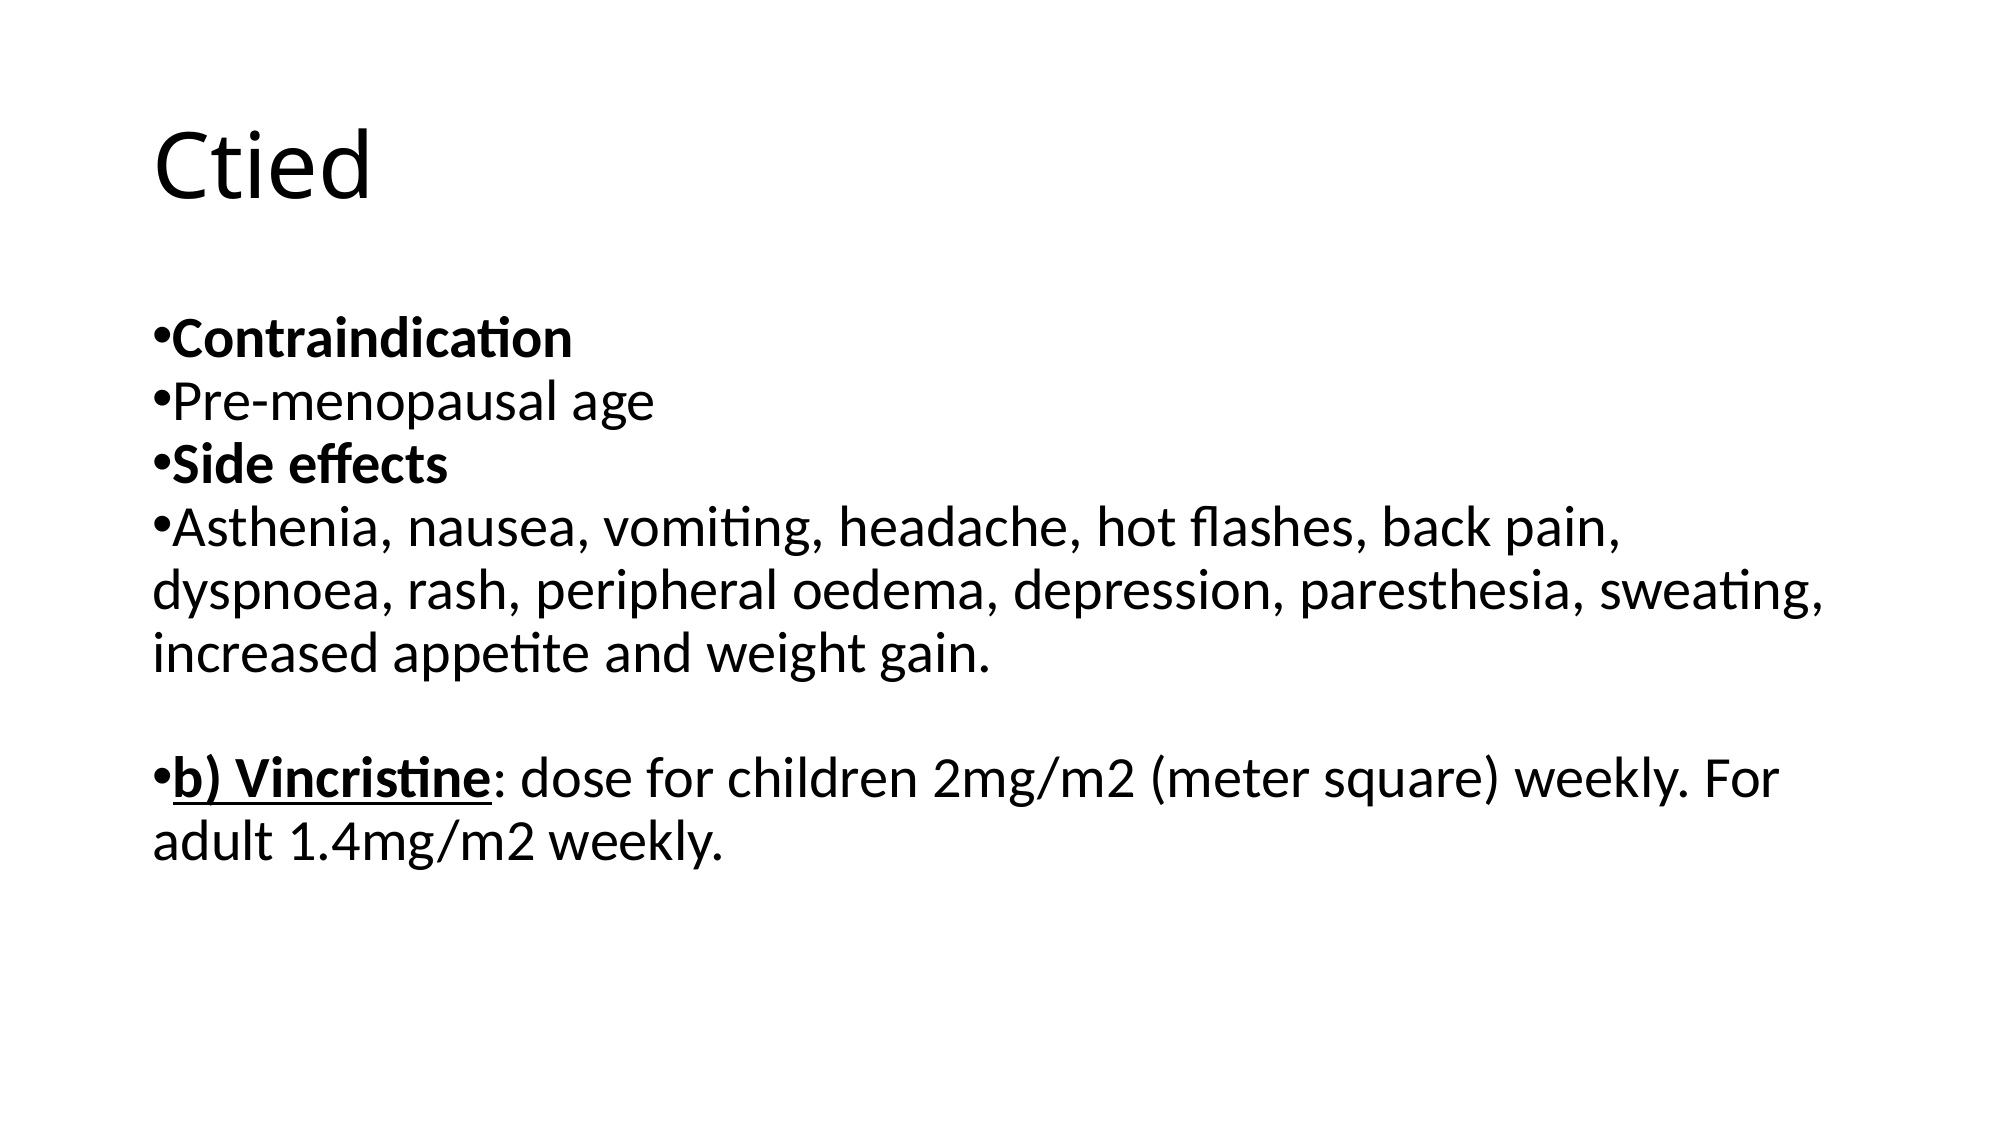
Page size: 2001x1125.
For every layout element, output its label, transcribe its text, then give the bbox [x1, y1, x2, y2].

title Ctied [137, 59, 1863, 278]
list Contraindication Pre-menopausal age Side effects Asthenia, nausea, vomiting, headache, hot flashes, back pain, dyspnoea, rash, peripheral oedema, depression, paresthesia, sweating, increased appetite and weight gain. b) Vincristine: dose for children 2mg/m2 (meter square) weekly. For adult 1.4mg/m2 weekly. [137, 299, 1863, 1014]
